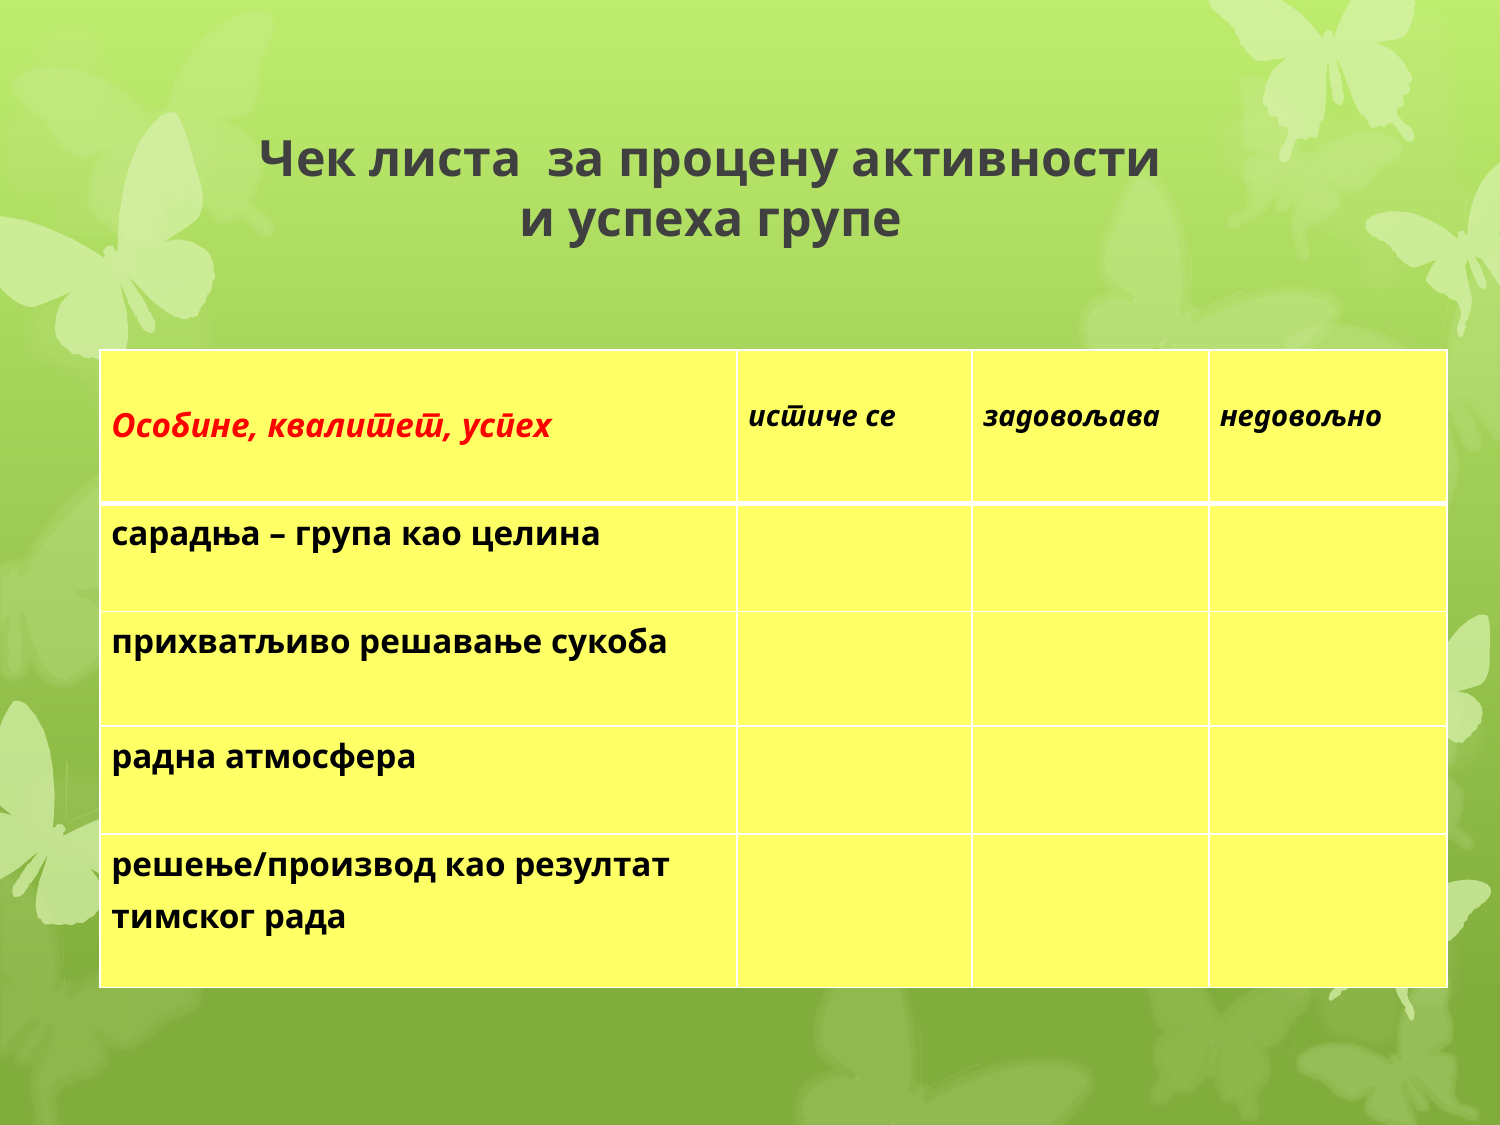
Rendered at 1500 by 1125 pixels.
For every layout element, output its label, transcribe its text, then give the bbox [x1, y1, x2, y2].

table_cell [973, 506, 1208, 611]
table_header задовољава [973, 351, 1208, 501]
table_cell [1210, 506, 1446, 611]
table_cell [738, 727, 971, 833]
table_cell [738, 612, 971, 725]
table_cell прихватљиво решавање сукоба [101, 612, 736, 725]
table_cell [973, 835, 1208, 987]
table_cell [1210, 835, 1446, 987]
table_cell решење/производ као резултат тимског рада [101, 835, 736, 987]
table_header истиче се [738, 351, 971, 501]
table_header Особине, квалитет, успех [101, 351, 736, 501]
table_header недовољно [1210, 351, 1446, 501]
title Чек листа за процену активности и успеха групе [100, 110, 1335, 263]
table_cell радна атмосфера [101, 727, 736, 833]
table_cell [738, 835, 971, 987]
table_cell сарадња – група као целина [101, 506, 736, 611]
table_cell [1210, 727, 1446, 833]
table_cell [738, 506, 971, 611]
table_cell [973, 612, 1208, 725]
table_cell [1210, 612, 1446, 725]
table_cell [973, 727, 1208, 833]
